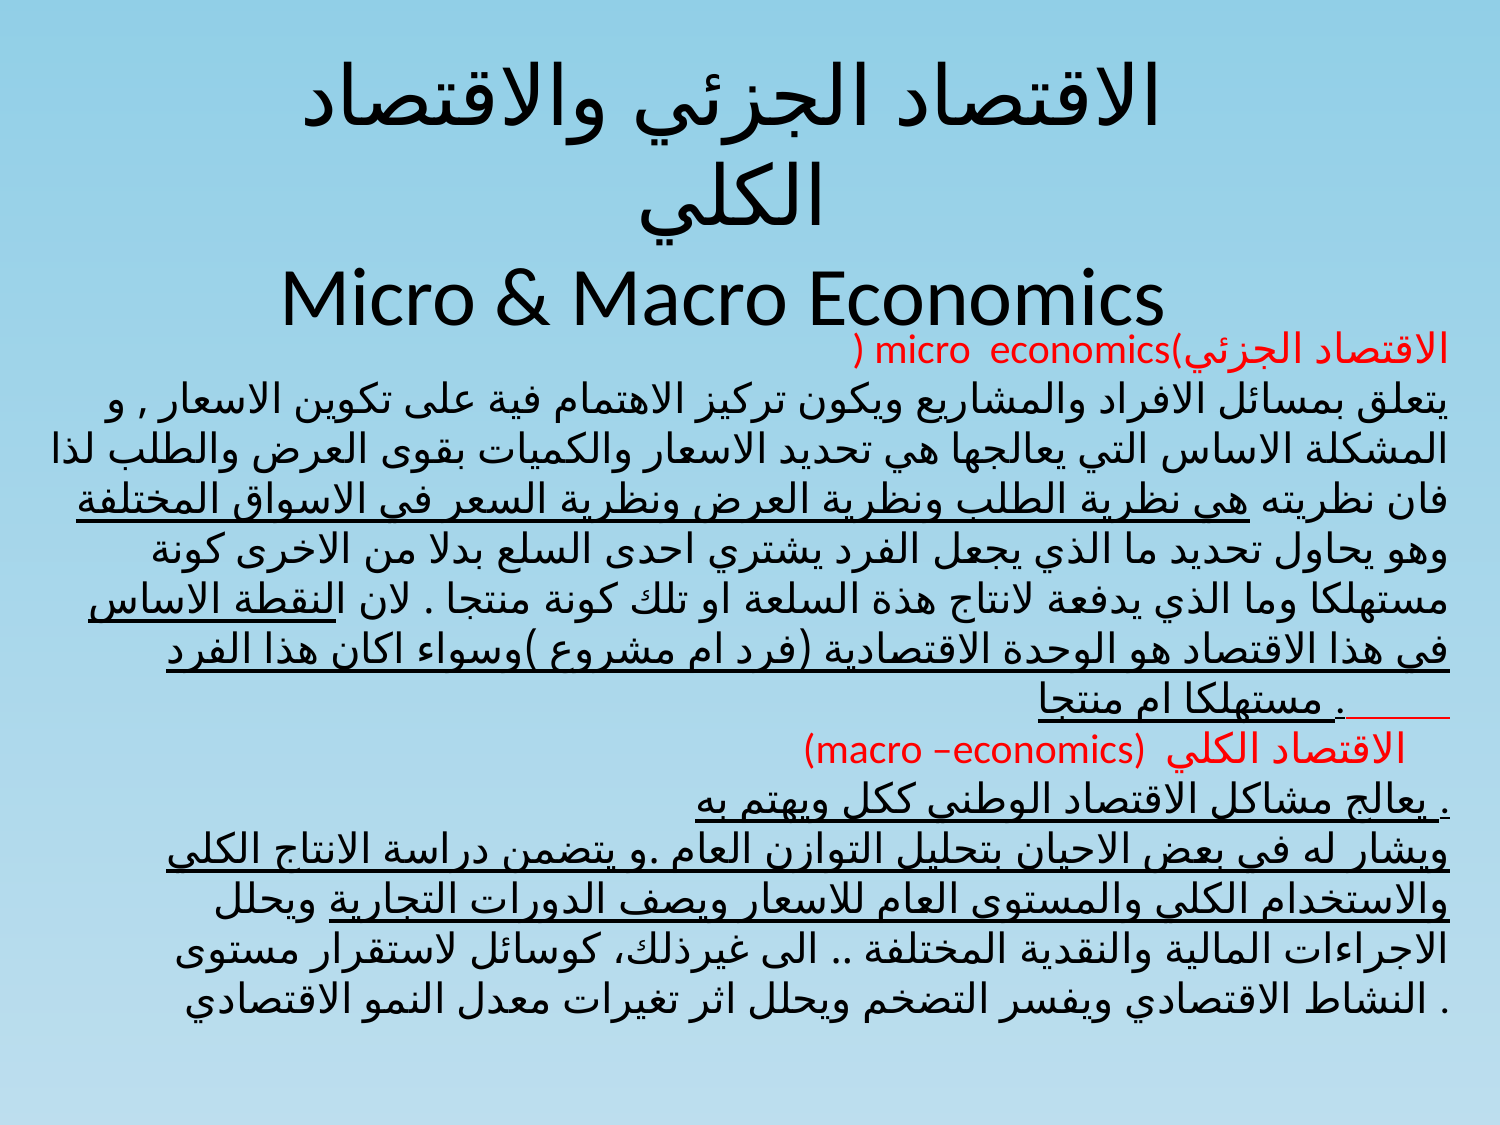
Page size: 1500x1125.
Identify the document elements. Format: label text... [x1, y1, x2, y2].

text_box ) micro economics(الاقتصاد الجزئي يتعلق بمسائل الافراد والمشاريع ويكون تركيز الاهتمام فية على تكوين الاسعار , و المشكلة الاساس التي يعالجها هي تحديد الاسعار والكميات بقوى العرض والطلب لذا فان نظريته هي نظرية الطلب ونظرية العرض ونظرية السعر في الاسواق المختلفة وهو يحاول تحديد ما الذي يجعل الفرد يشتري احدى السلع بدلا من الاخرى كونة مستهلكا وما الذي يدفعة لانتاج هذة السلعة او تلك كونة منتجا . لان النقطة الاساس في هذا الاقتصاد هو الوحدة الاقتصادية (فرد ام مشروع )وسواء اكان هذا الفرد مستهلكا ام منتجا . (macro –economics) الاقتصاد الكلي يعالج مشاكل الاقتصاد الوطني ككل ويهتم به . ويشار له في بعض الاحيان بتحليل التوازن العام .و يتضمن دراسة الانتاج الكلي والاستخدام الكلي والمستوى العام للاسعار ويصف الدورات التجارية ويحلل الاجراءات المالية والنقدية المختلفة .. الى غيرذلك، كوسائل لاستقرار مستوى النشاط الاقتصادي ويفسر التضخم ويحلل اثر تغيرات معدل النمو الاقتصادي . [35, 269, 1465, 1080]
text_box الاقتصاد الجزئي والاقتصاد الكلي Micro & Macro Economics [246, 35, 1219, 269]
